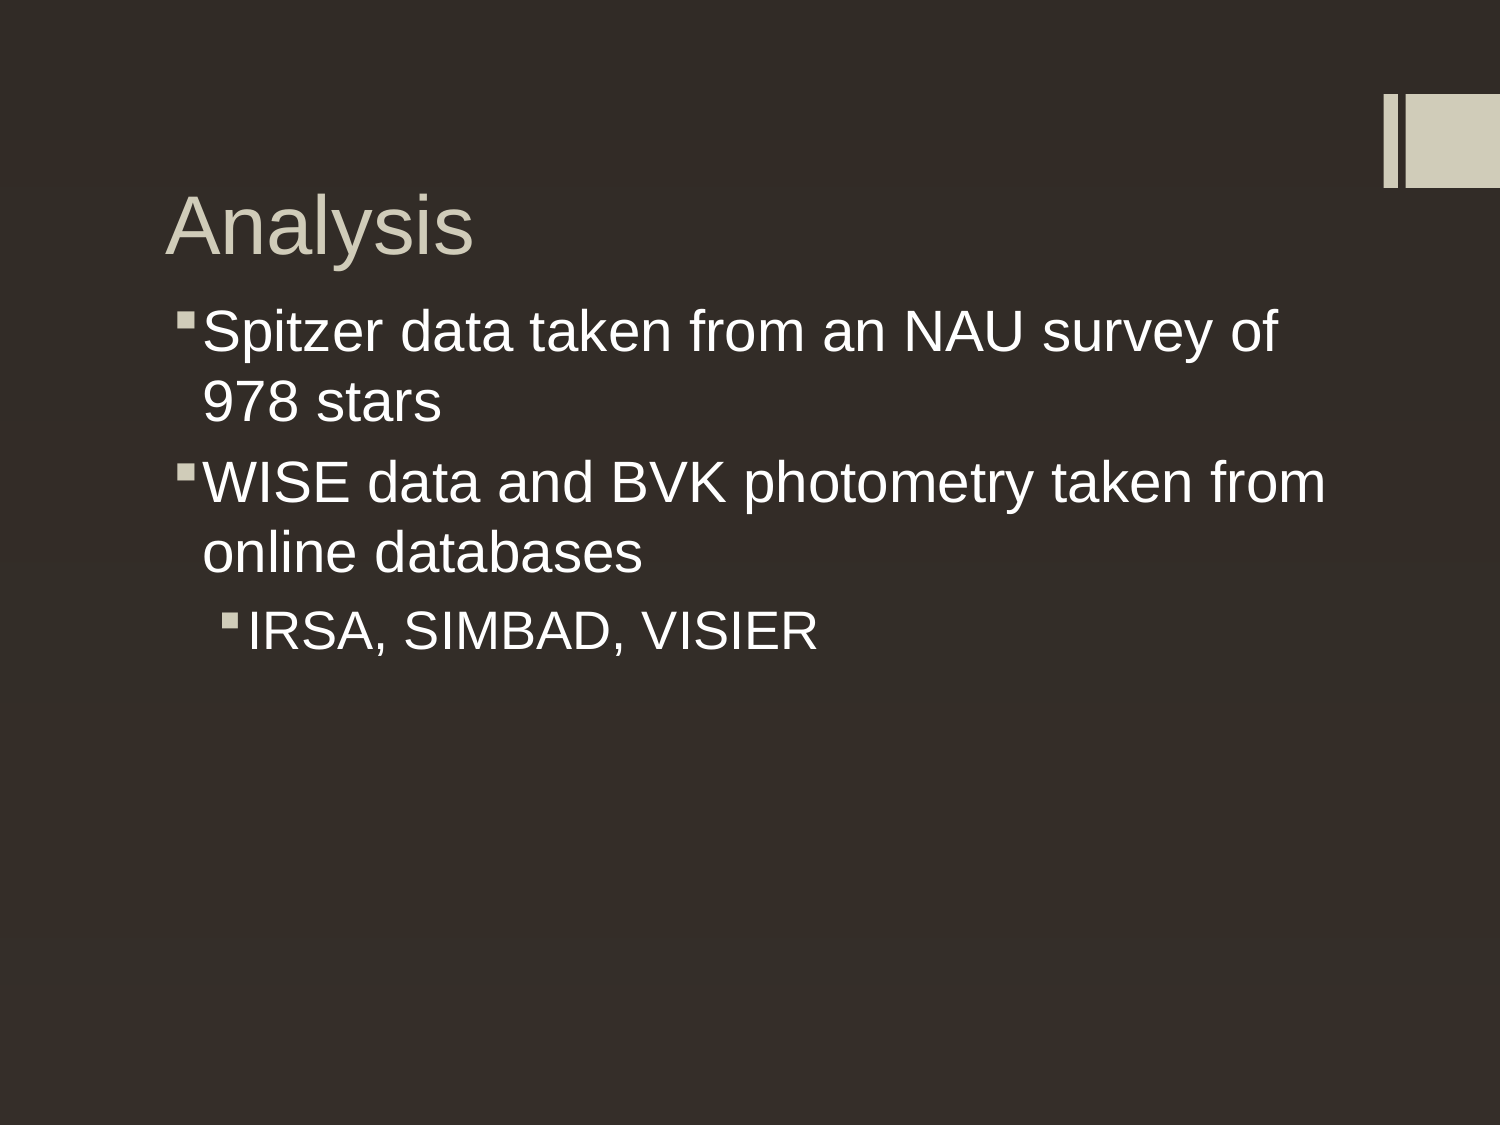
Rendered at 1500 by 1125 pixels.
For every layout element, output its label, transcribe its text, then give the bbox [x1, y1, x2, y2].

list Spitzer data taken from an NAU survey of 978 stars WISE data and BVK photometry taken from online databases IRSA, SIMBAD, VISIER [150, 285, 1350, 866]
title Analysis [150, 89, 1350, 279]
